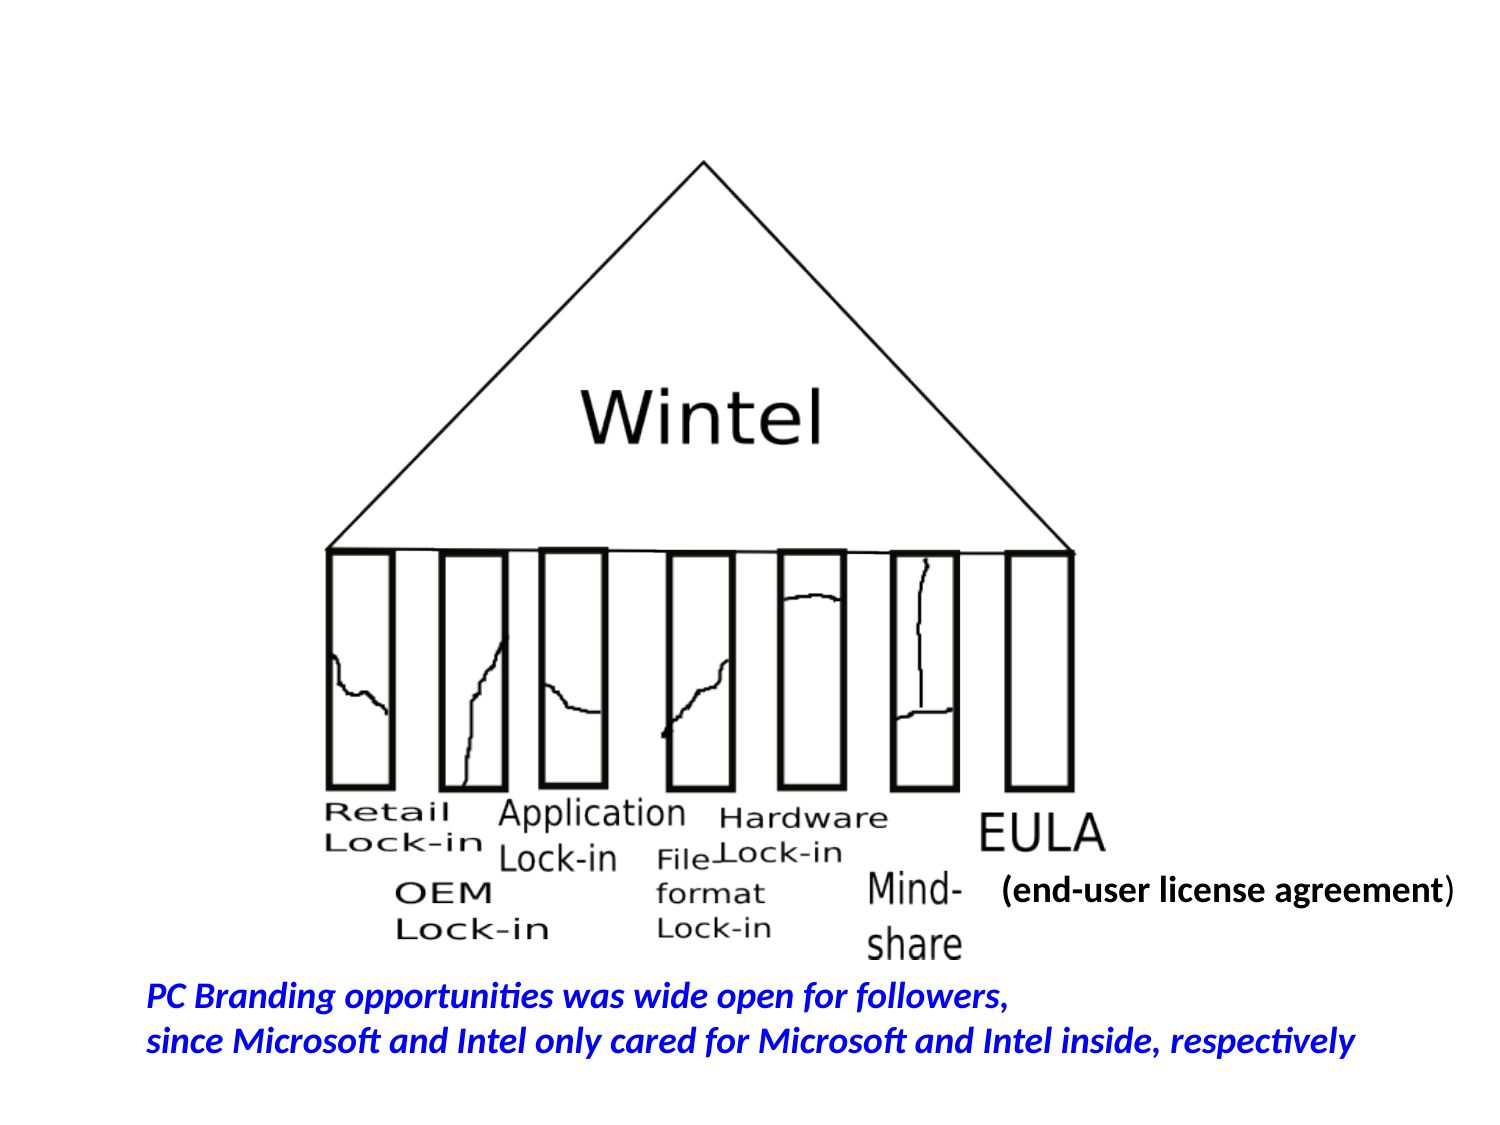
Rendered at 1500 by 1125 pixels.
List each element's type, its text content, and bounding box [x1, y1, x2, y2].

picture [324, 160, 1107, 960]
text_box PC Branding opportunities was wide open for followers, since Microsoft and Intel only cared for Microsoft and Intel inside, respectively [131, 964, 1373, 1069]
text_box (end-user license agreement) [1112, 857, 1483, 918]
